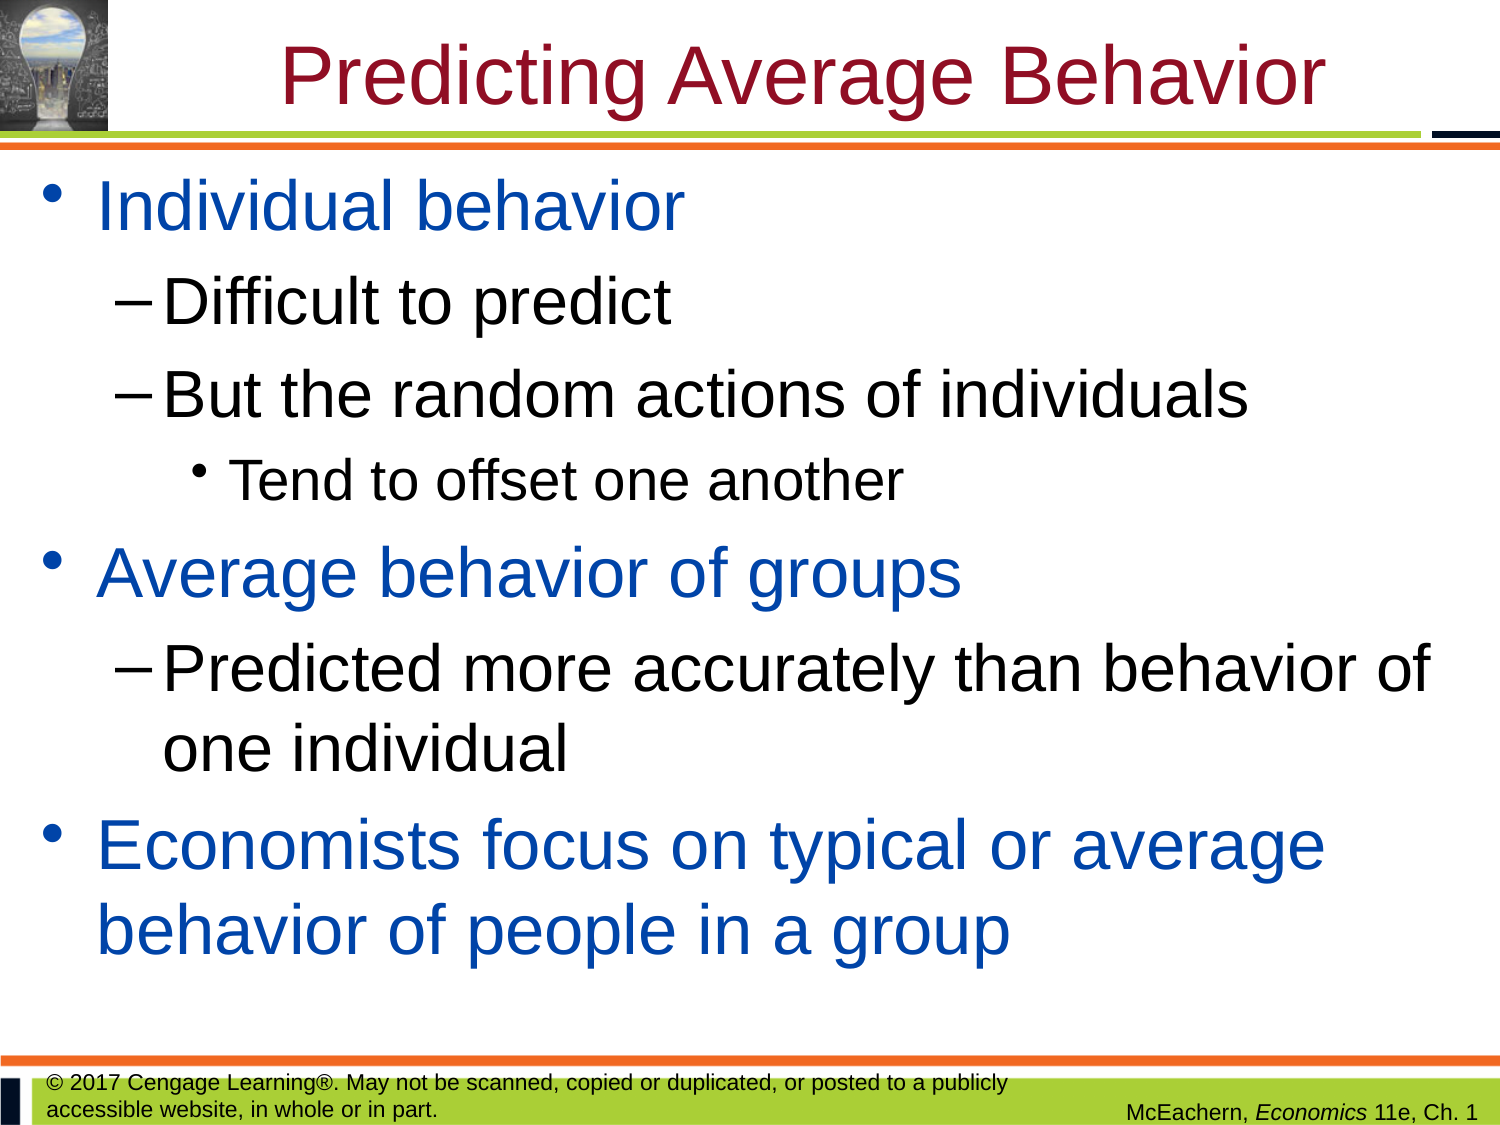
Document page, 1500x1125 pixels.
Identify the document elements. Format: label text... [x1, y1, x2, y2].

picture [0, 0, 1500, 150]
title Predicting Average Behavior [107, 0, 1500, 142]
list Individual behavior Difficult to predict But the random actions of individuals Tend to offset one another Average behavior of groups Predicted more accurately than behavior of one individual Economists focus on typical or average behavior of people in a group [25, 151, 1475, 1058]
picture [2, 1056, 1500, 1124]
footer © 2017 Cengage Learning®. May not be scanned, copied or duplicated, or posted to a publicly accessible website, in whole or in part. [31, 1065, 1046, 1125]
